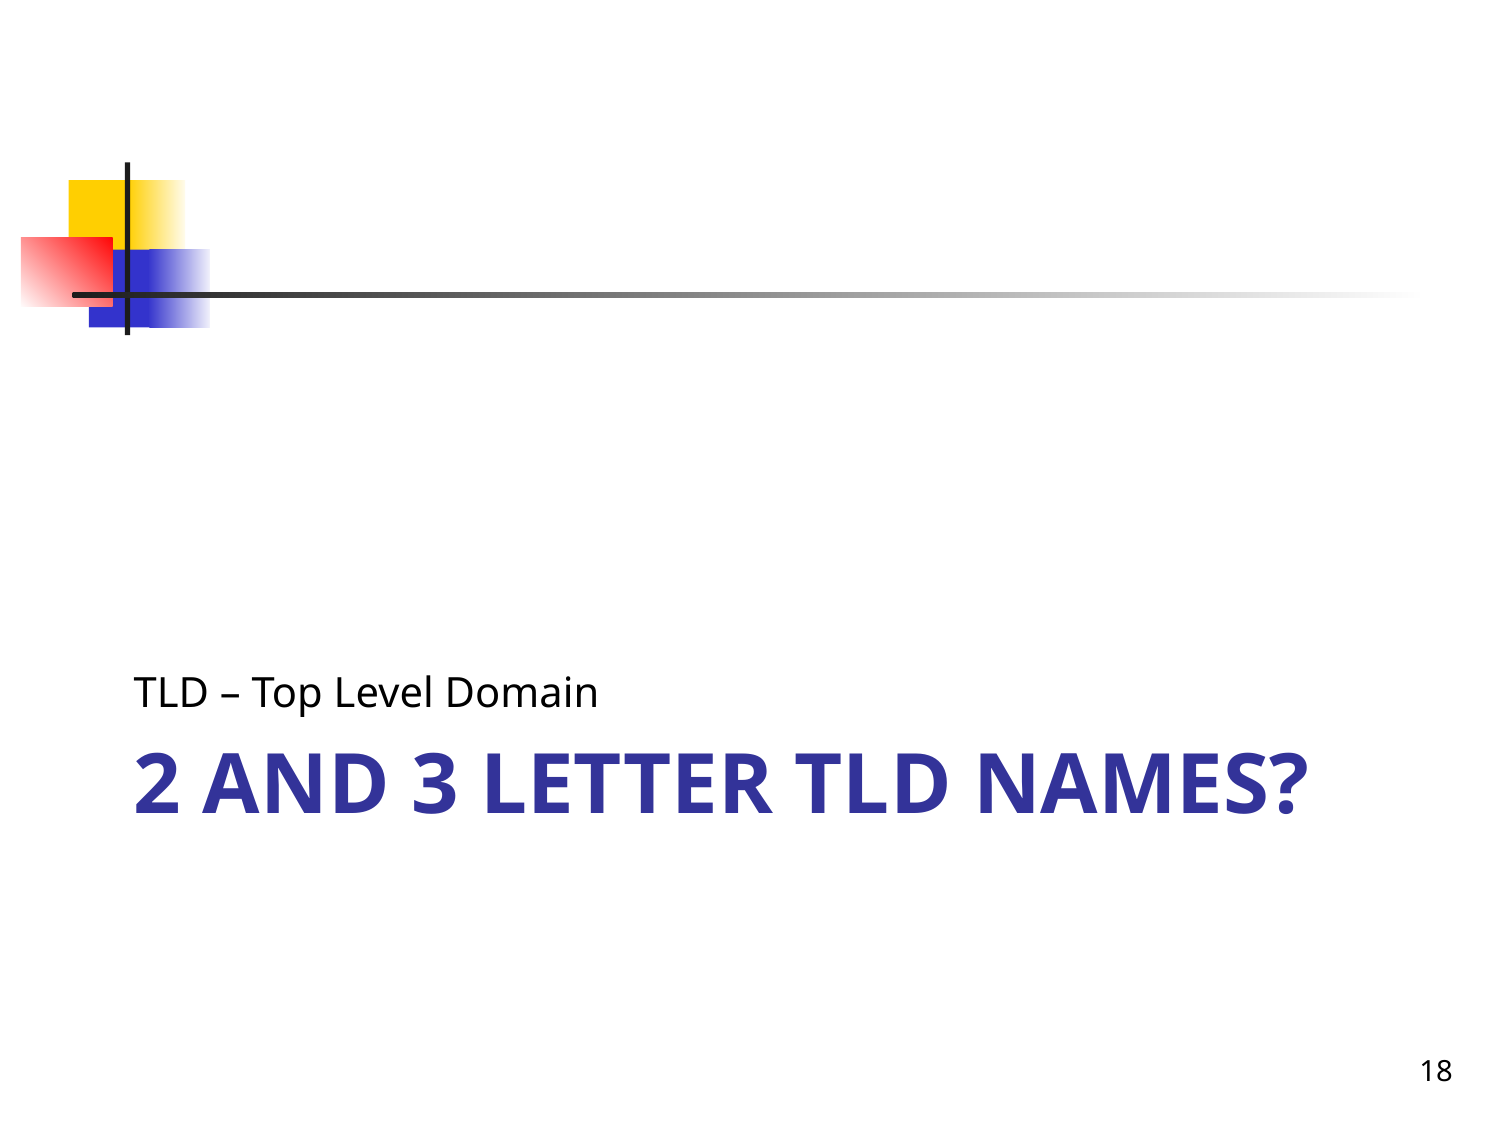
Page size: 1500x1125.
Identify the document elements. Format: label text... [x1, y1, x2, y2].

title 2 and 3 letter TLD names? [118, 724, 1394, 947]
slide_number 18 [1154, 1023, 1468, 1100]
list TLD – Top Level Domain [118, 476, 1394, 724]
